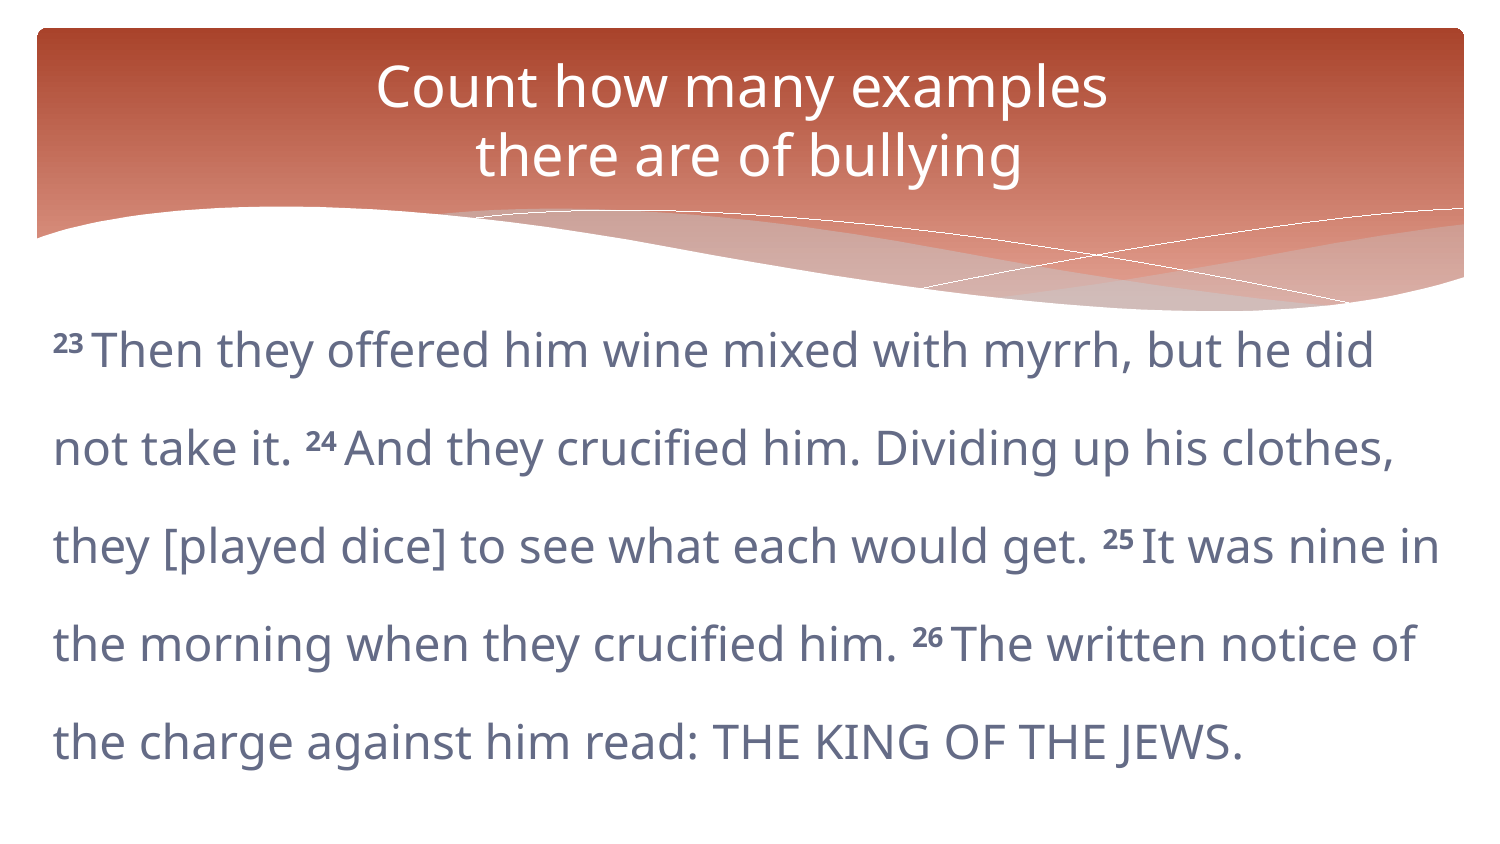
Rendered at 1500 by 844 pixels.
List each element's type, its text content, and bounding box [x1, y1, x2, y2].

title Count how many examples there are of bullying [75, 41, 1425, 196]
list 23 Then they offered him wine mixed with myrrh, but he did not take it. 24 And they crucified him. Dividing up his clothes, they [played dice] to see what each would get. 25 It was nine in the morning when they crucified him. 26 The written notice of the charge against him read: the king of the jews. [37, 271, 1463, 810]
